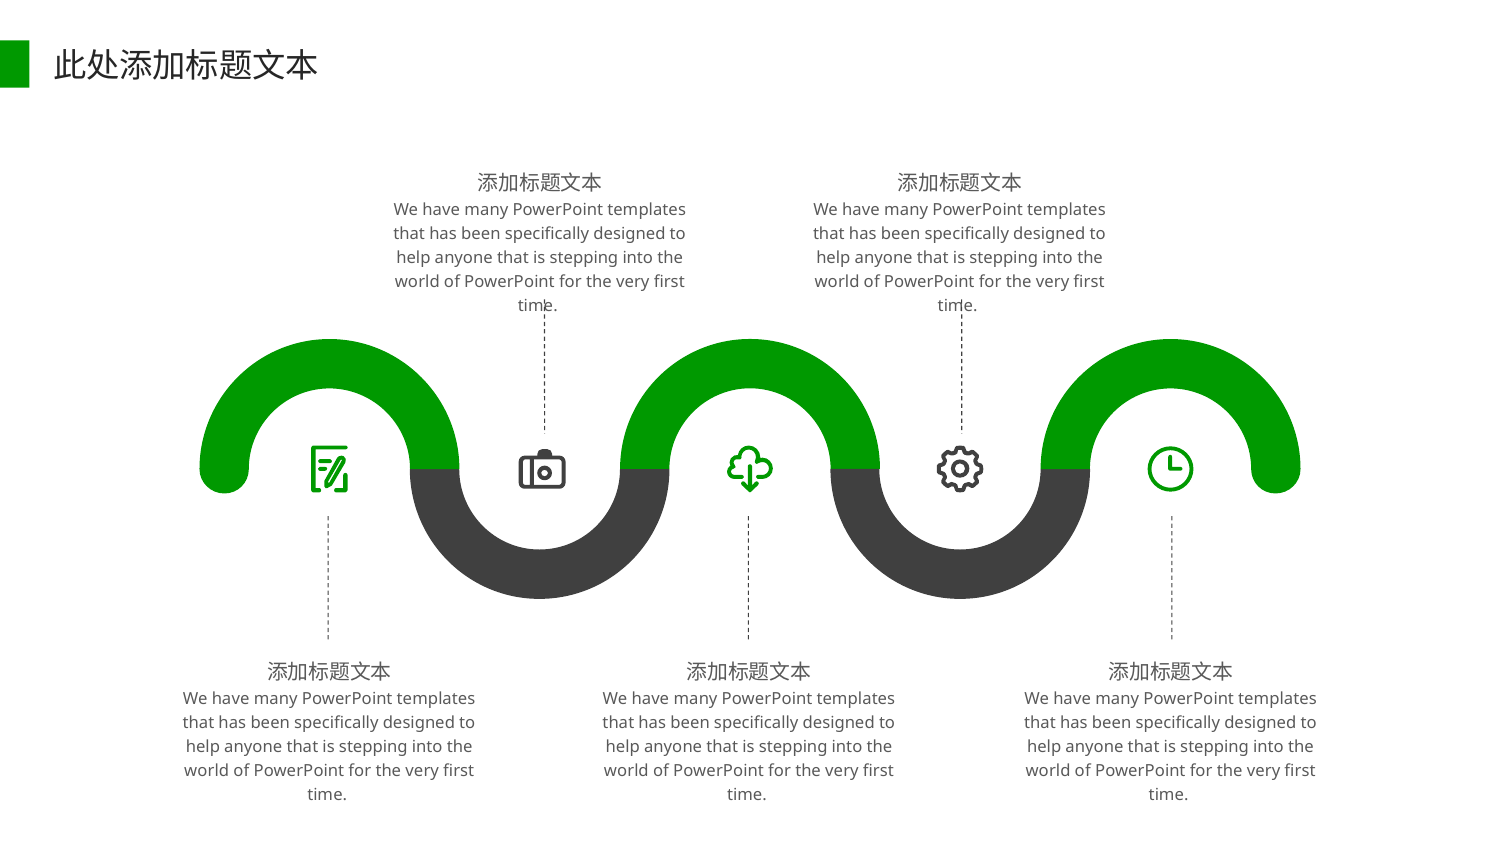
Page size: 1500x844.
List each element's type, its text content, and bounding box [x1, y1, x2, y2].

text_box [1038, 336, 1303, 496]
text_box 添加标题文本 We have many PowerPoint templates that has been specifically designed to help anyone that is stepping into the world of PowerPoint for the very first time. [1011, 653, 1331, 804]
text_box 添加标题文本 We have many PowerPoint templates that has been specifically designed to help anyone that is stepping into the world of PowerPoint for the very first time. [170, 653, 489, 804]
text_box [617, 336, 883, 471]
text_box [197, 336, 462, 496]
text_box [518, 448, 566, 489]
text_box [726, 445, 774, 493]
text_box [310, 445, 348, 493]
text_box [936, 445, 984, 493]
text_box 添加标题文本 We have many PowerPoint templates that has been specifically designed to help anyone that is stepping into the world of PowerPoint for the very first time. [589, 653, 909, 804]
text_box 此处添加标题文本 [53, 43, 509, 84]
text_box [1147, 446, 1194, 492]
text_box [409, 471, 670, 599]
text_box 添加标题文本 We have many PowerPoint templates that has been specifically designed to help anyone that is stepping into the world of PowerPoint for the very first time. [800, 165, 1120, 315]
text_box [0, 38, 32, 90]
text_box [830, 468, 1091, 599]
text_box 添加标题文本 We have many PowerPoint templates that has been specifically designed to help anyone that is stepping into the world of PowerPoint for the very first time. [380, 165, 700, 315]
